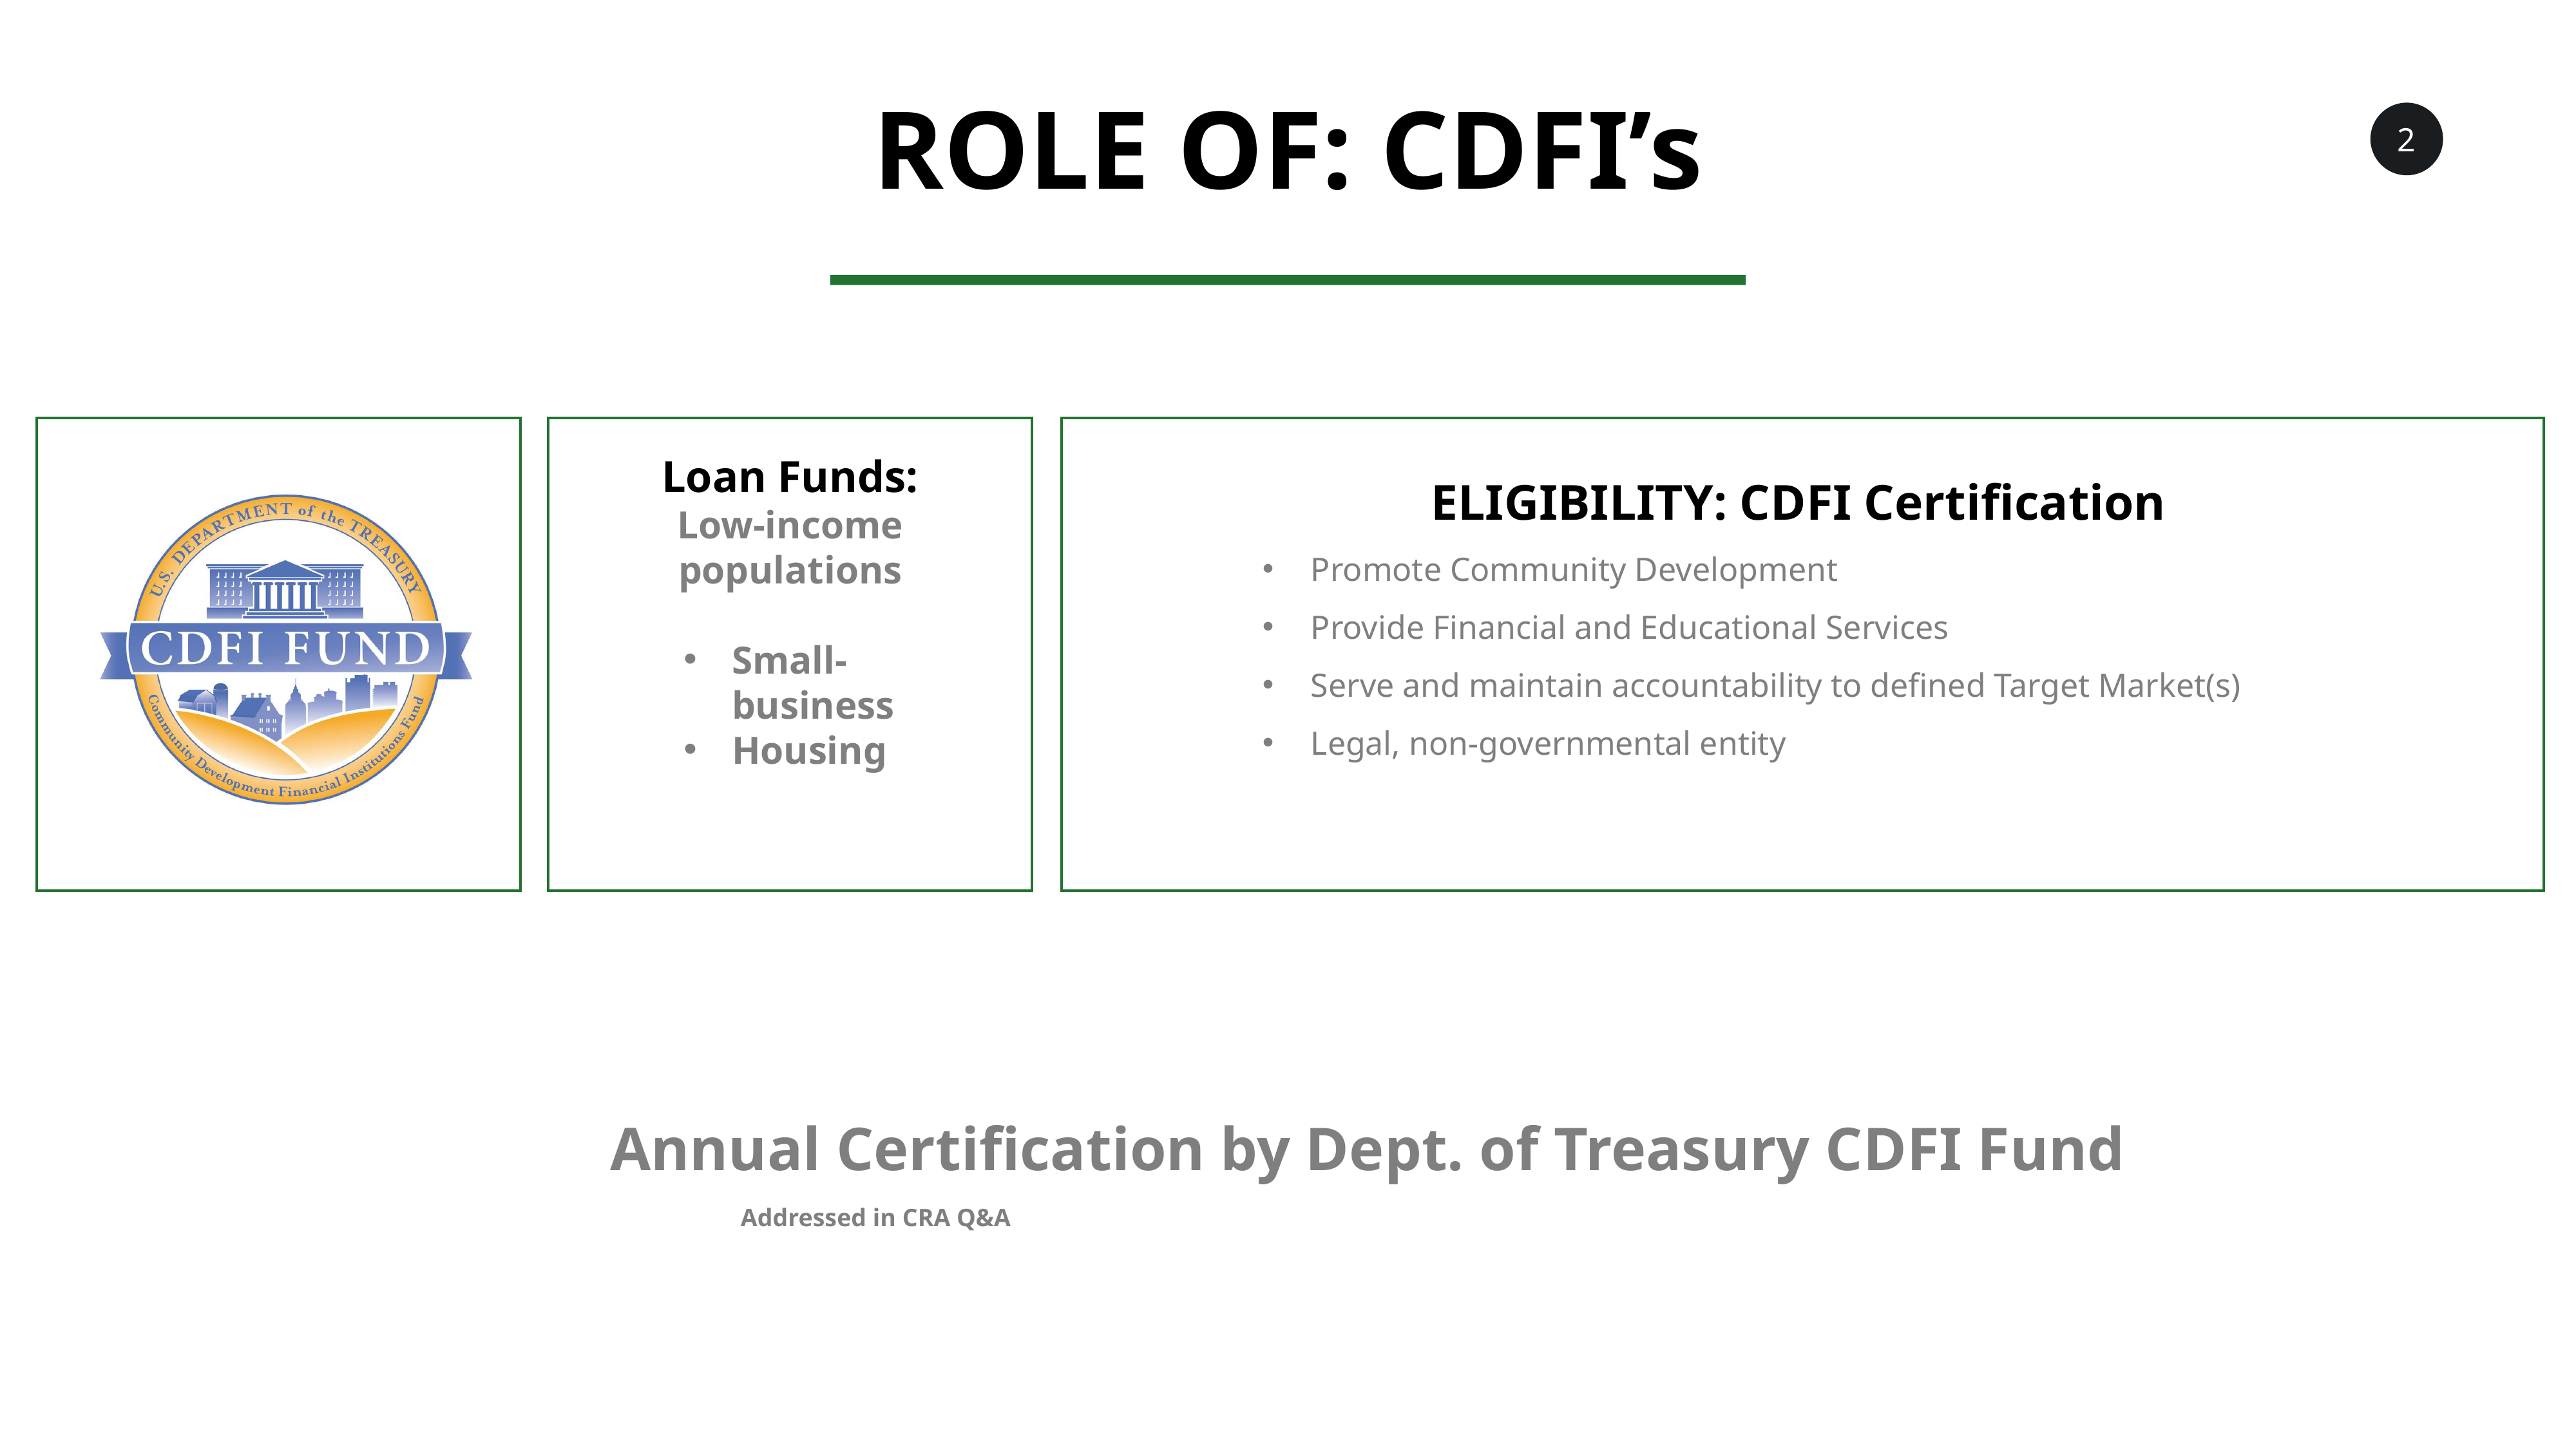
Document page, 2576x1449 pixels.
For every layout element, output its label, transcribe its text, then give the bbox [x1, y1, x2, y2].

text_box [830, 274, 1746, 286]
text_box ROLE OF: CDFI’s [863, 77, 1713, 216]
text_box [600, 1106, 2416, 1237]
picture [100, 493, 472, 806]
text_box [36, 417, 521, 891]
text_box [548, 417, 1033, 891]
text_box [1061, 417, 2544, 891]
